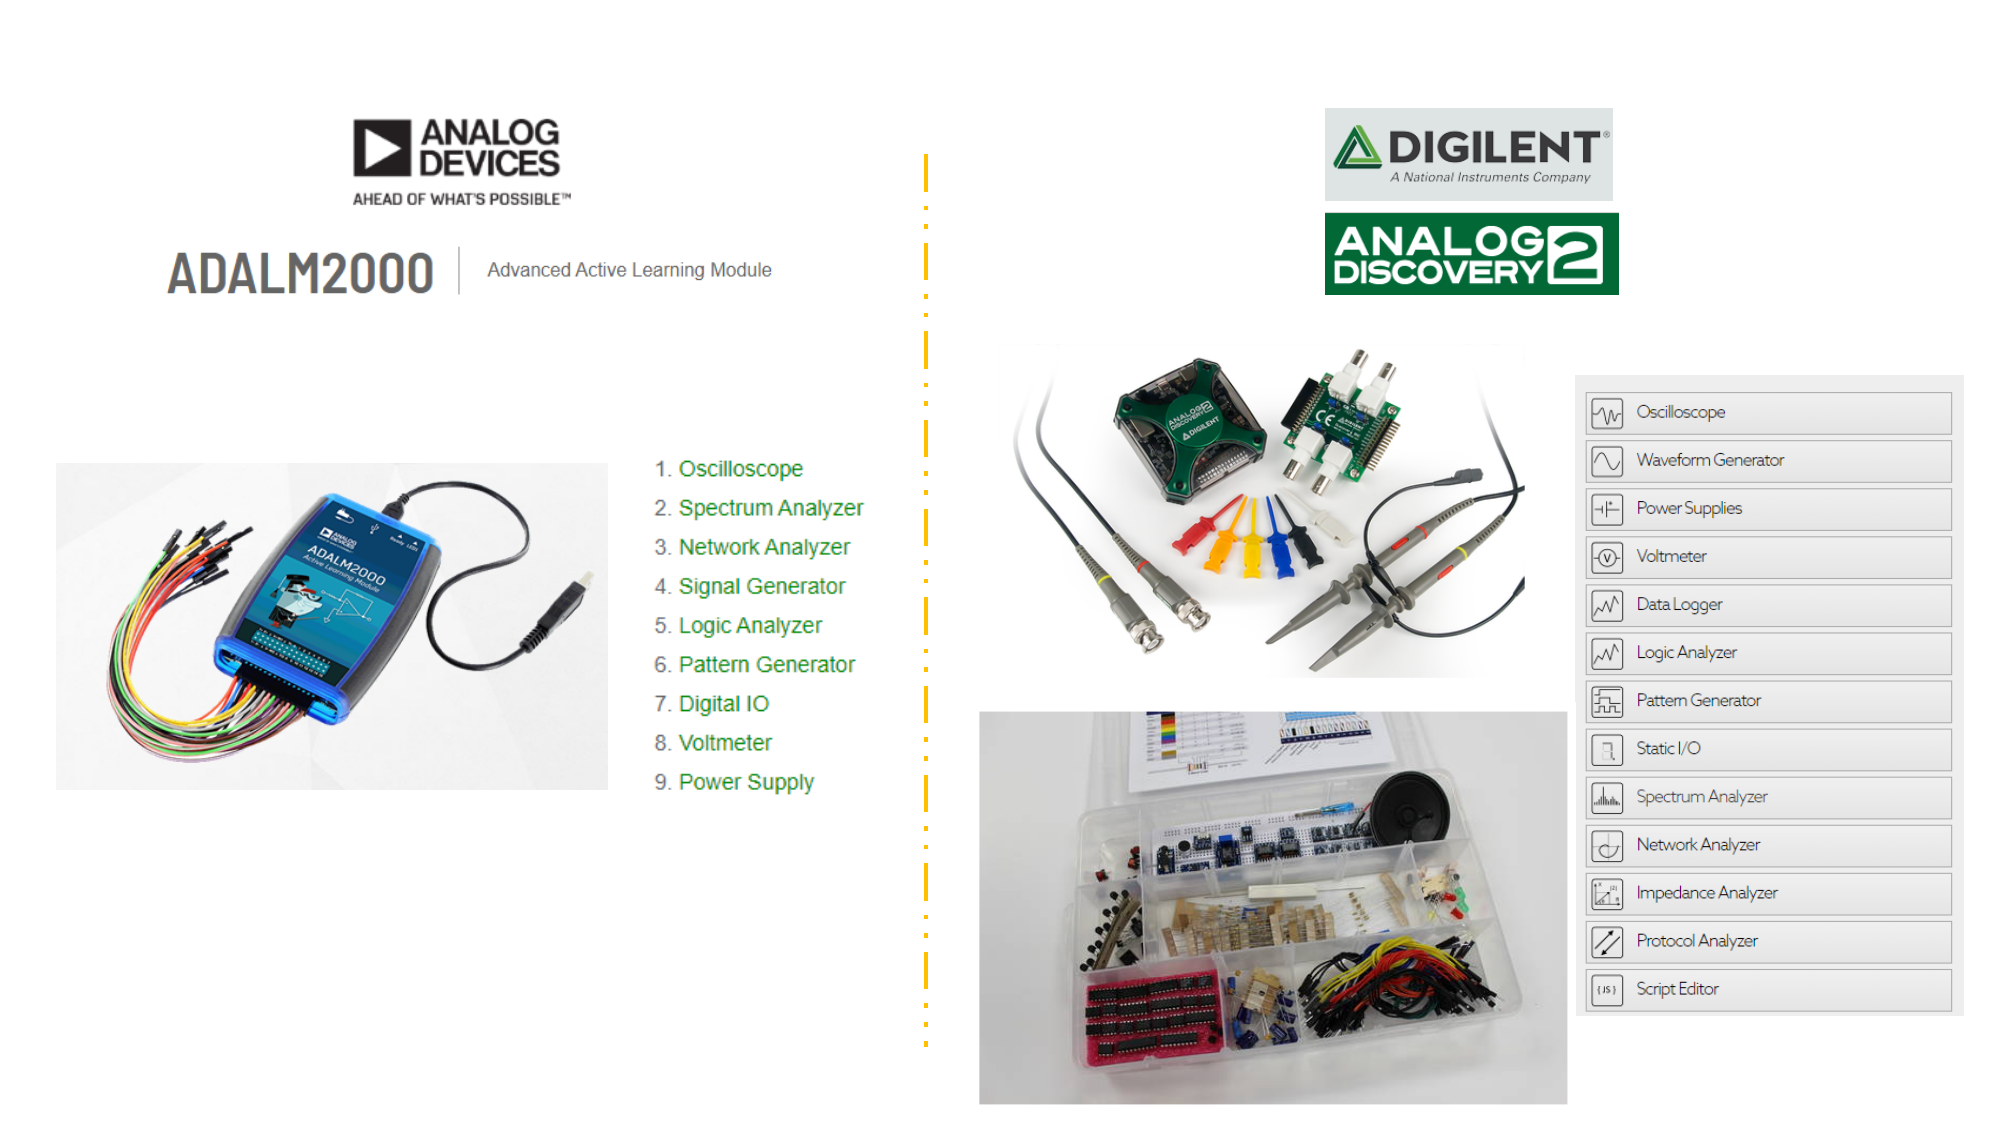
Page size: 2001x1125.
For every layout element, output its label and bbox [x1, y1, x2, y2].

picture [1325, 212, 1619, 295]
picture [1325, 108, 1613, 201]
picture [973, 324, 1964, 1113]
picture [154, 235, 790, 304]
picture [332, 102, 581, 228]
picture [56, 463, 608, 790]
picture [639, 450, 903, 804]
